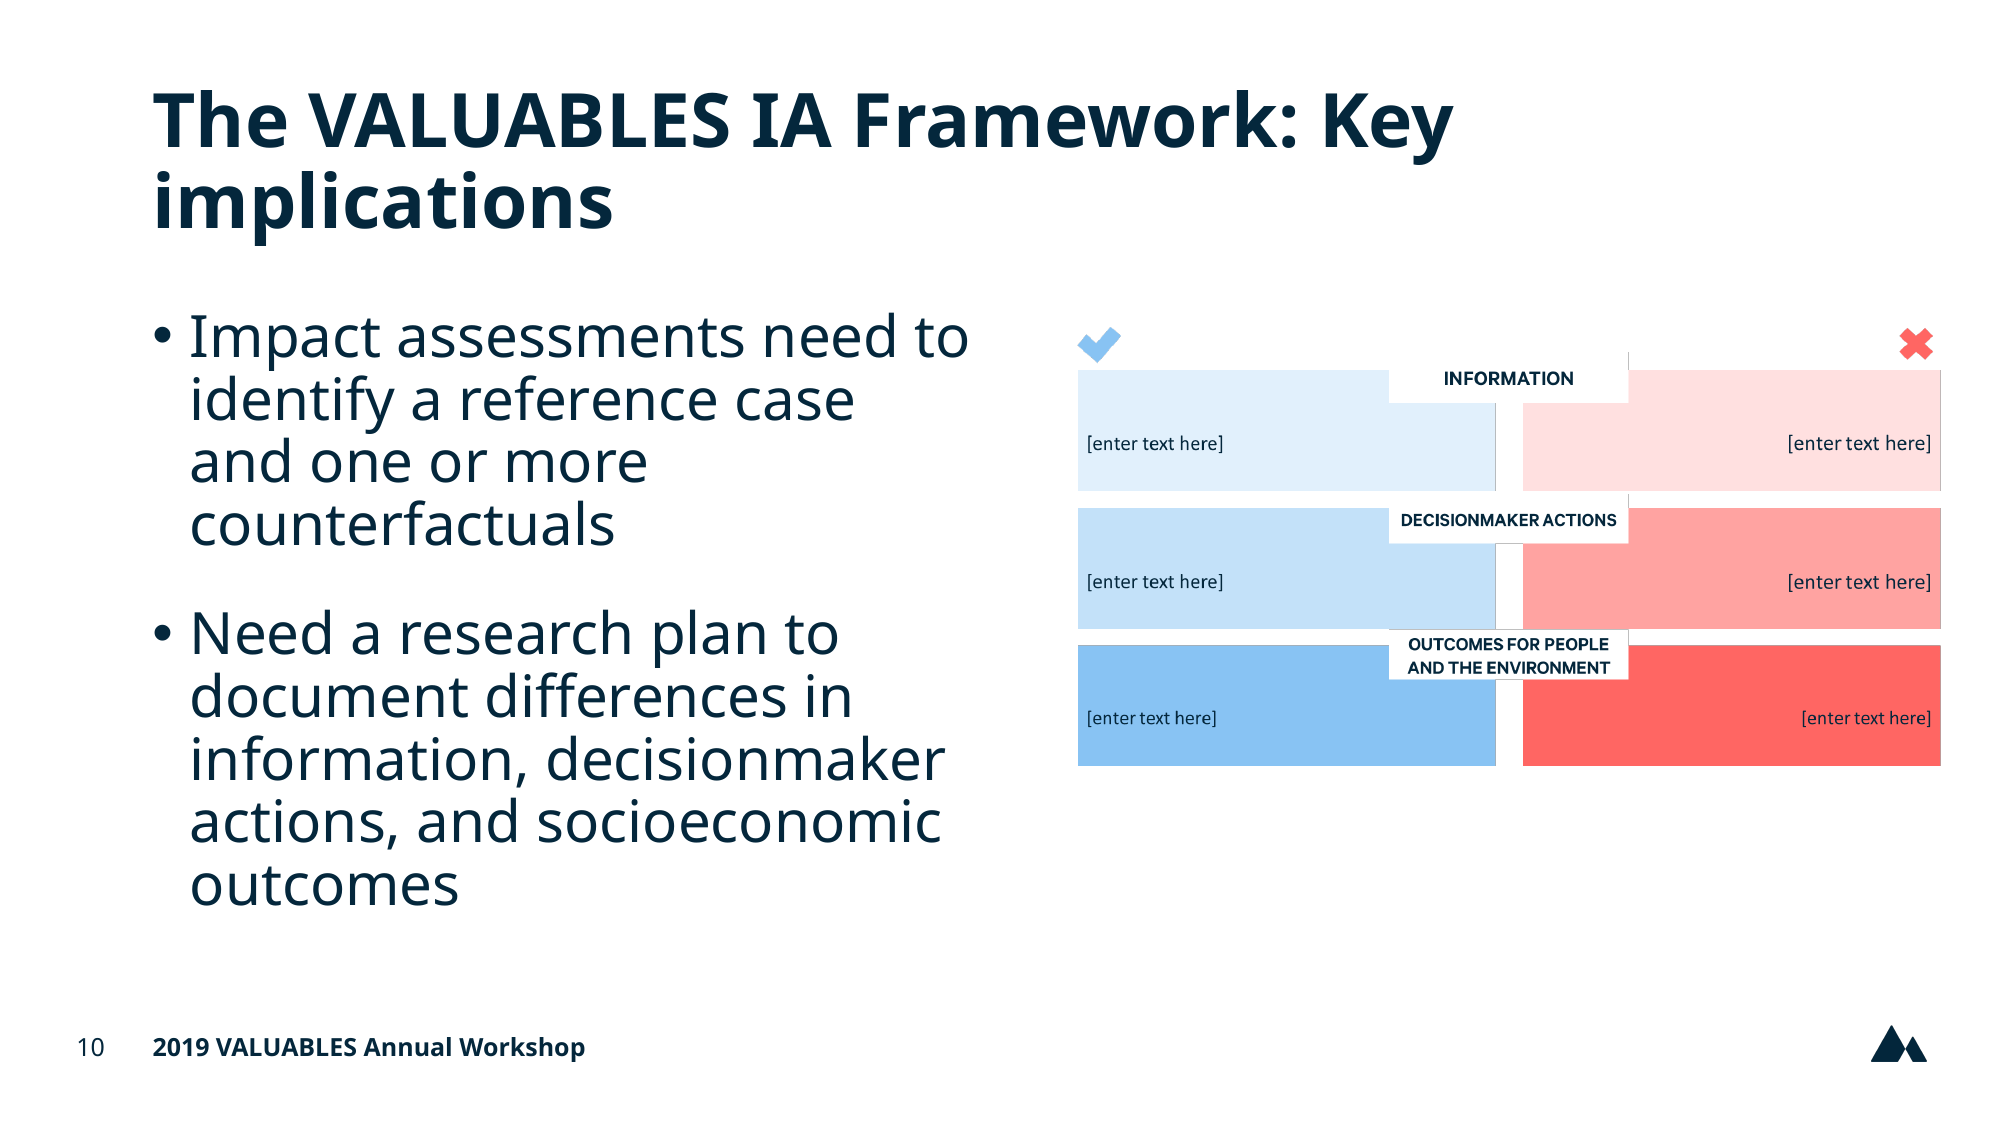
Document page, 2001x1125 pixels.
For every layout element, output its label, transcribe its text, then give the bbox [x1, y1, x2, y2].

list Impact assessments need to identify a reference case and one or more counterfactuals Need a research plan to document differences in information, decisionmaker actions, and socioeconomic outcomes [137, 299, 988, 1014]
slide_number 10 [61, 1018, 138, 1078]
picture [1861, 1018, 1937, 1067]
title The VALUABLES IA Framework: Key implications [137, 75, 1863, 278]
footer 2019 VALUABLES Annual Workshop [138, 1018, 878, 1078]
picture [1073, 326, 1945, 766]
